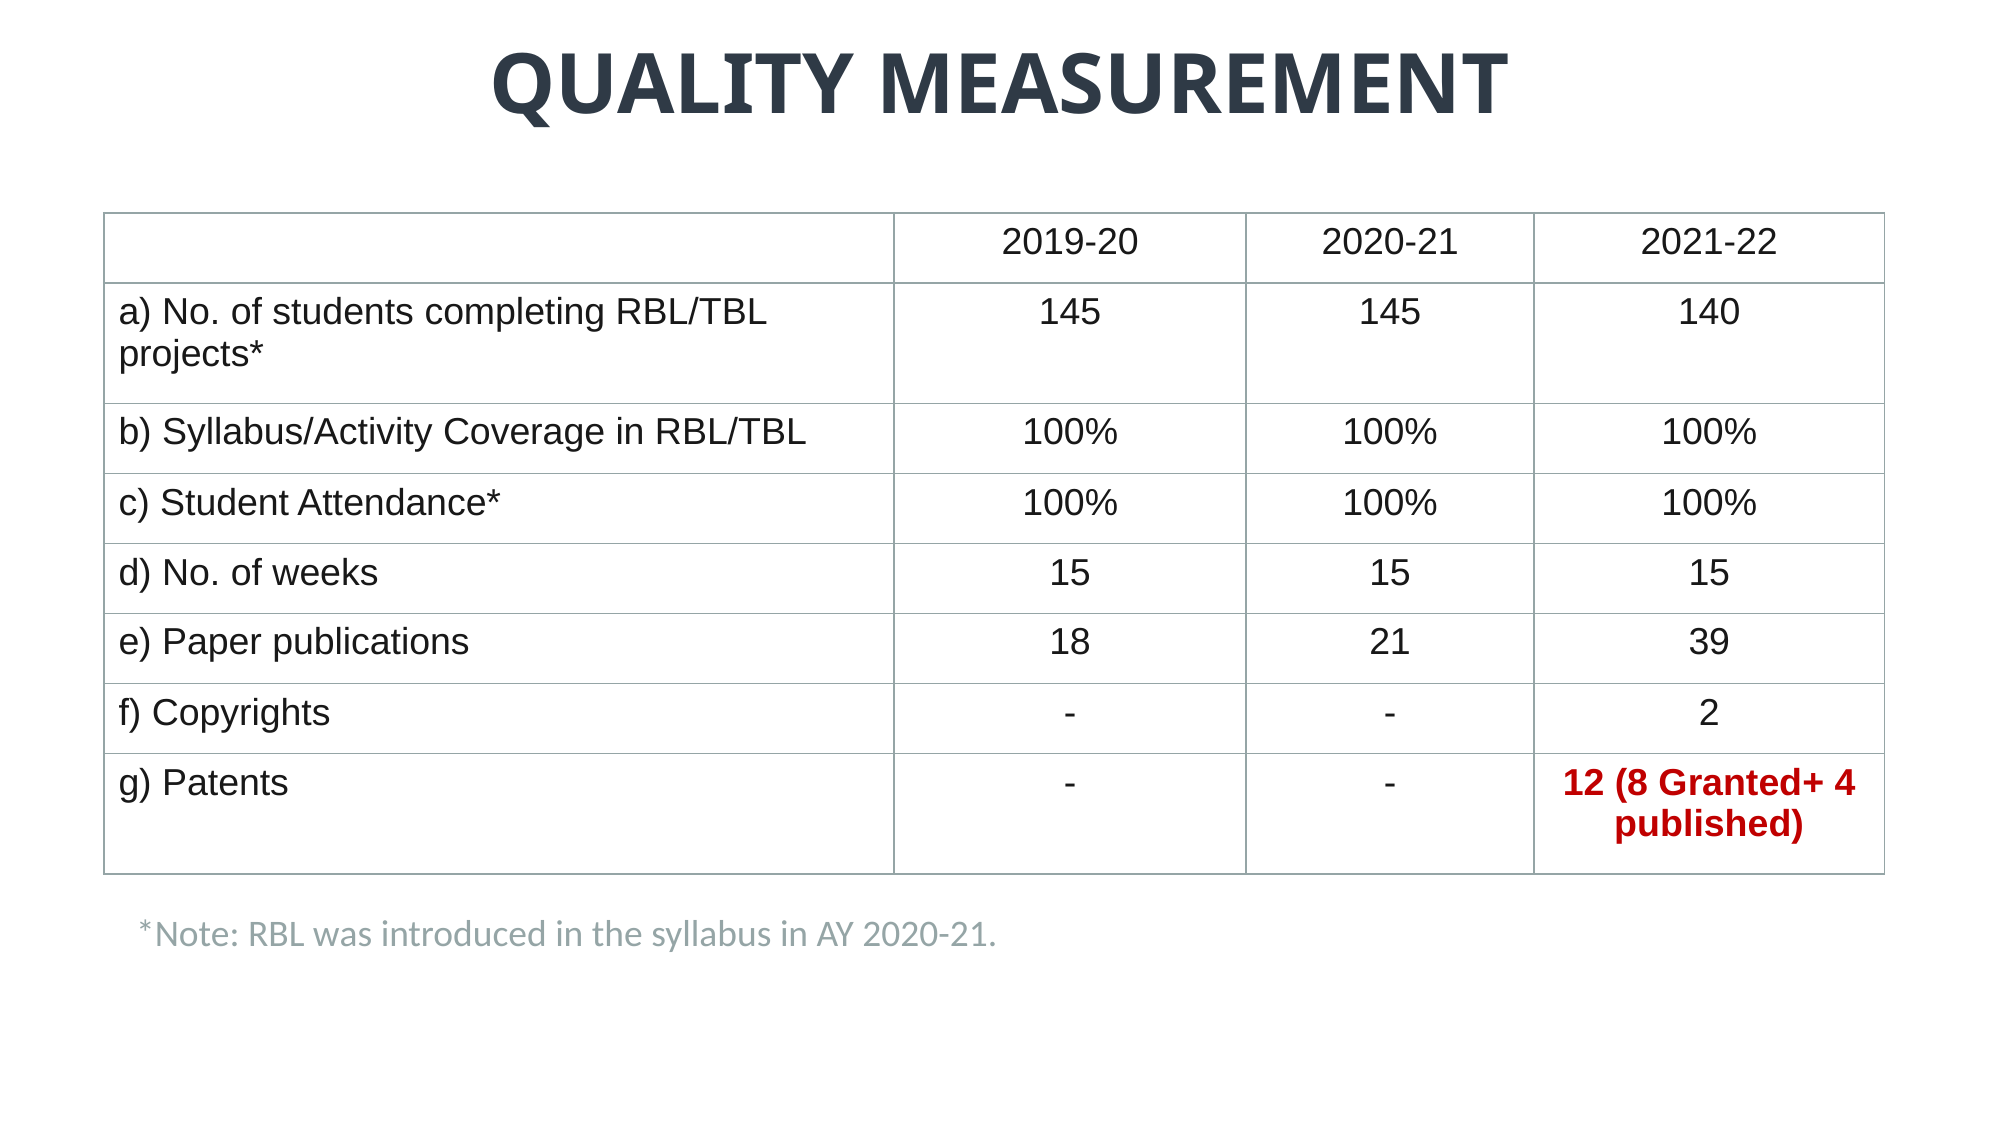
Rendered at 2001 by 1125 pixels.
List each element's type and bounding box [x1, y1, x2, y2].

table_cell [895, 544, 1245, 613]
table_cell [1535, 474, 1884, 543]
table_cell [1535, 404, 1884, 473]
table_cell [895, 404, 1245, 473]
table_cell [895, 614, 1245, 683]
table_cell [105, 284, 893, 403]
table_header [105, 214, 893, 282]
table_header [1535, 214, 1884, 282]
table_cell [1247, 284, 1533, 403]
table_cell [1535, 684, 1884, 753]
table_cell [1535, 544, 1884, 613]
table_cell [1535, 284, 1884, 403]
table_cell [105, 404, 893, 473]
table_cell [105, 684, 893, 753]
table_header [1247, 214, 1533, 282]
table_cell [1247, 404, 1533, 473]
table_cell [1247, 684, 1533, 753]
table_cell [1247, 754, 1533, 873]
table_cell [1535, 614, 1884, 683]
table_cell [895, 474, 1245, 543]
table_cell [1247, 474, 1533, 543]
text_box [121, 901, 1105, 962]
table_cell [105, 474, 893, 543]
table_cell [895, 284, 1245, 403]
table_cell [1247, 614, 1533, 683]
table_cell [105, 614, 893, 683]
title [99, 0, 1900, 182]
table_cell [1247, 544, 1533, 613]
table_cell [105, 754, 893, 873]
table_cell [895, 754, 1245, 873]
table_cell [895, 684, 1245, 753]
table_header [895, 214, 1245, 282]
table_cell [1535, 754, 1884, 873]
table_cell [105, 544, 893, 613]
